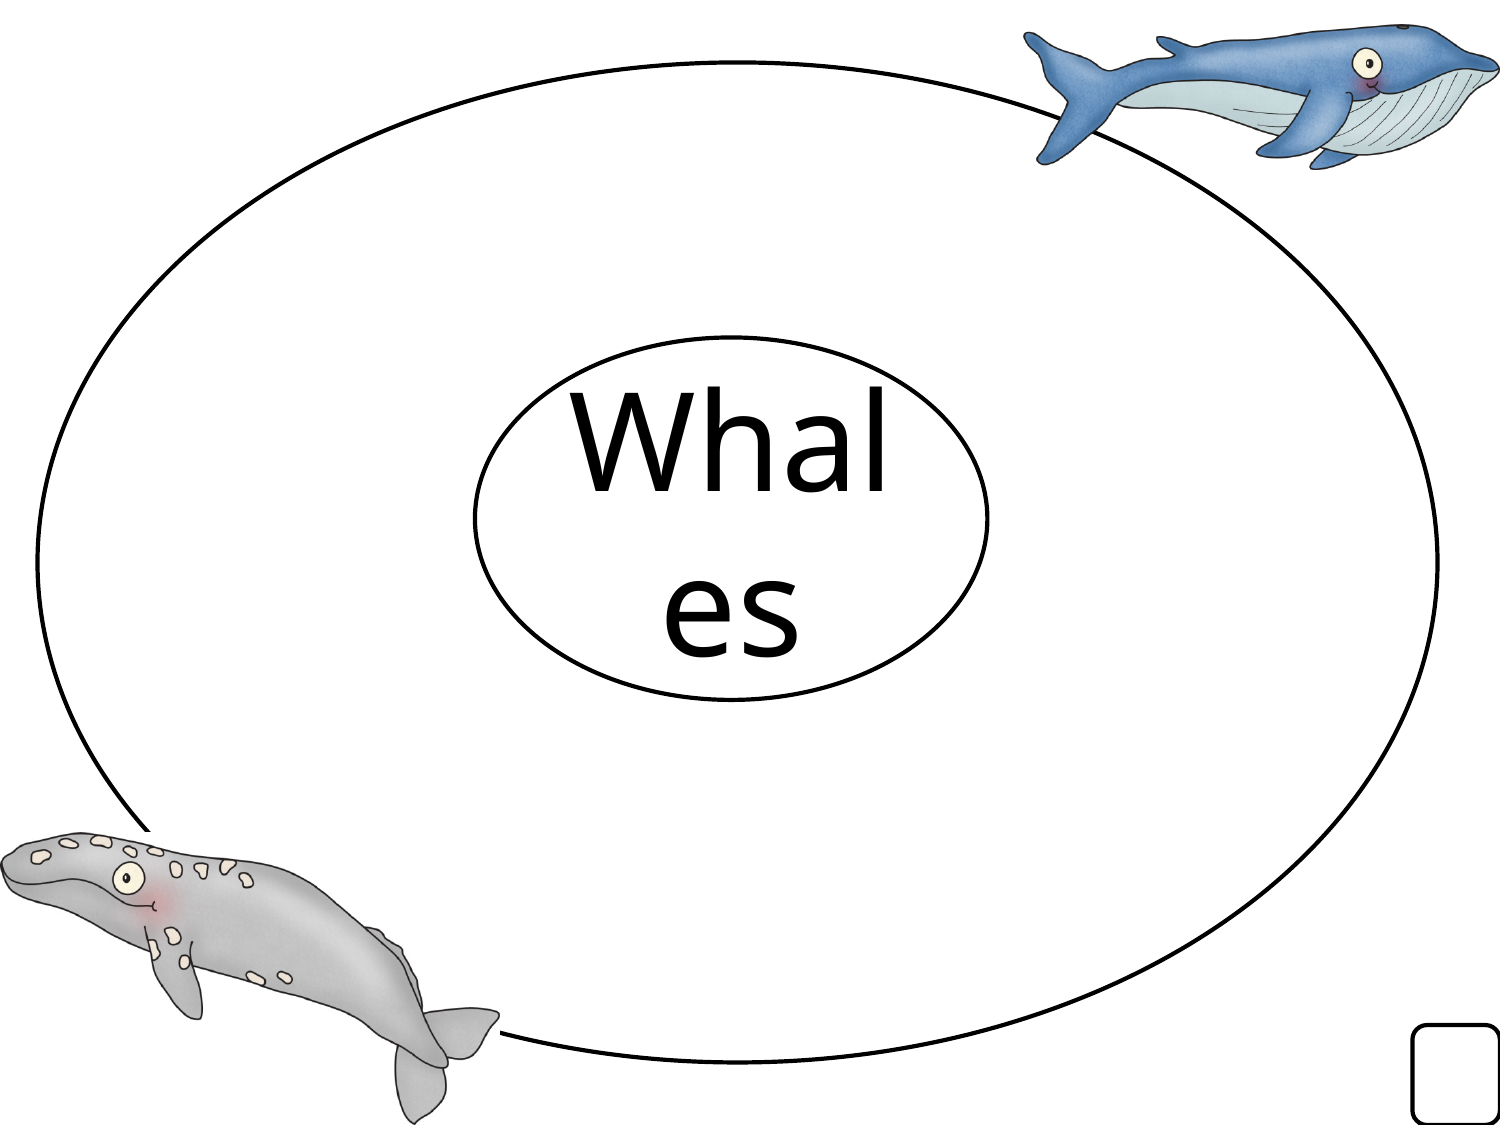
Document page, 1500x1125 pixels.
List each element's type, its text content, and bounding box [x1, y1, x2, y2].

picture [0, 832, 501, 1125]
picture [1022, 24, 1500, 170]
text_box Whales [472, 335, 990, 703]
text_box [35, 60, 1440, 1065]
text_box [1410, 1022, 1500, 1125]
